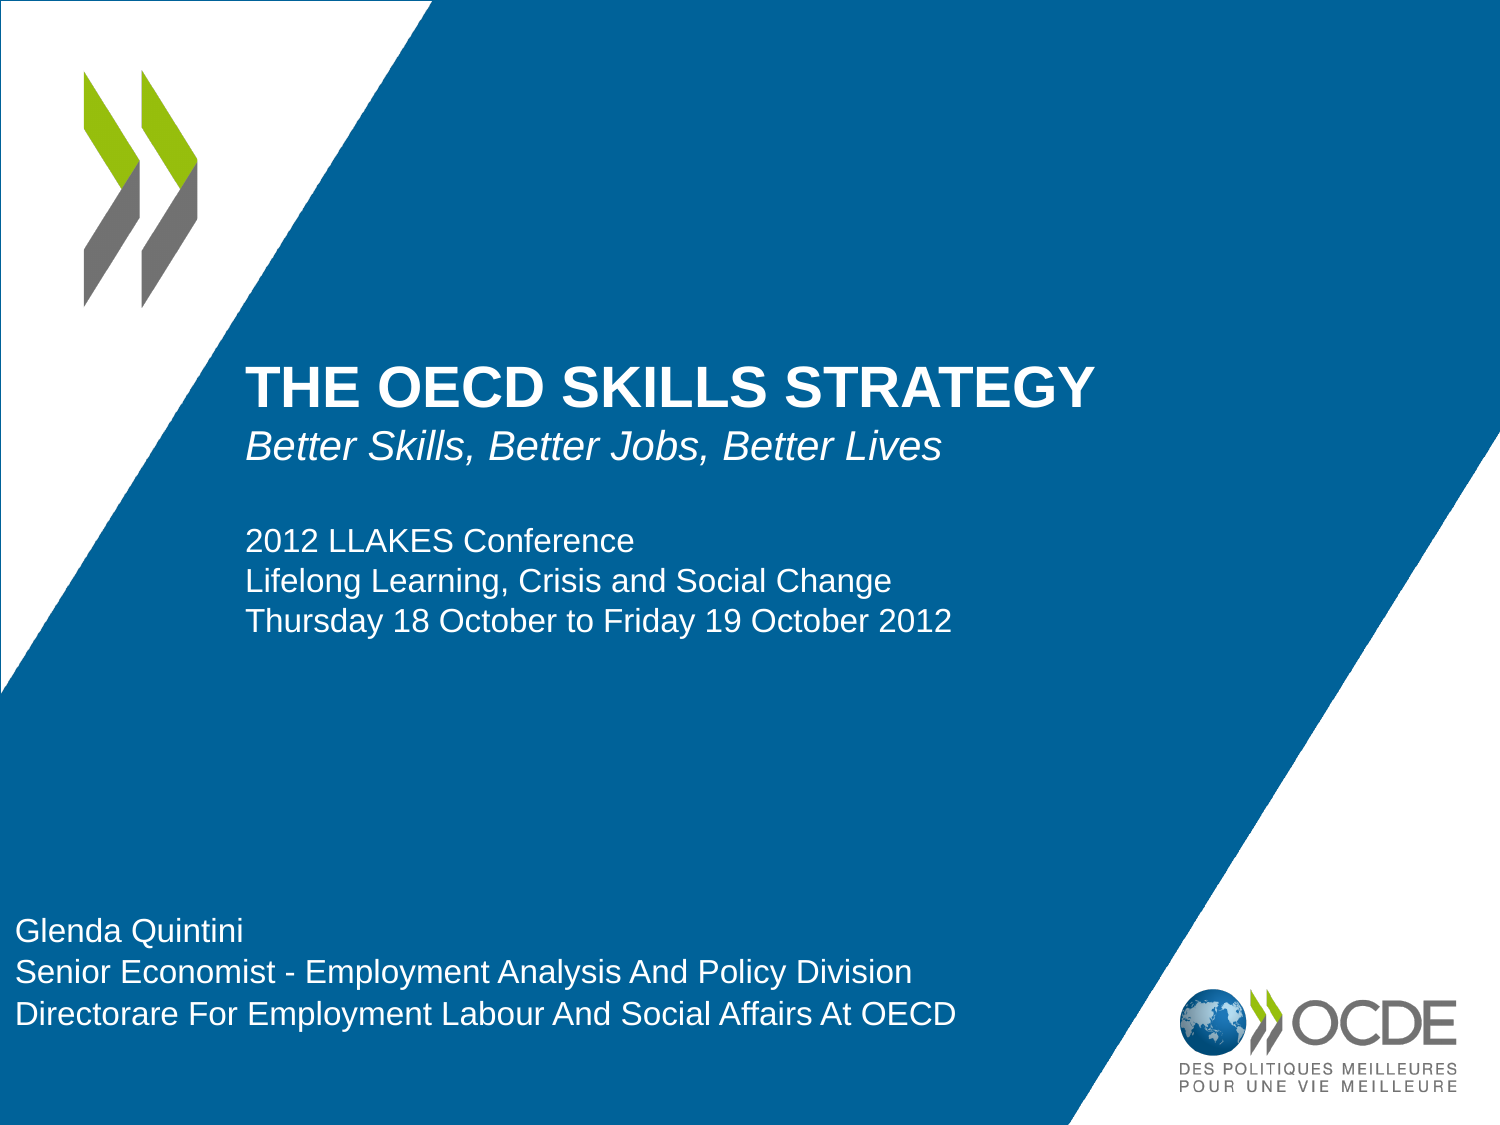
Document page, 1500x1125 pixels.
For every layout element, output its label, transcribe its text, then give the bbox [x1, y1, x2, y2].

title The OECD Skills Strategy Better Skills, Better Jobs, Better Lives 2012 LLAKES Conference Lifelong Learning, Crisis and Social Change Thursday 18 October to Friday 19 October 2012 [230, 338, 1264, 687]
subtitle Glenda Quintini Senior Economist - Employment Analysis And Policy Division Directorare For Employment Labour And Social Affairs At OECD [0, 857, 1034, 1084]
picture [1, 1, 432, 693]
picture [1068, 431, 1500, 1125]
